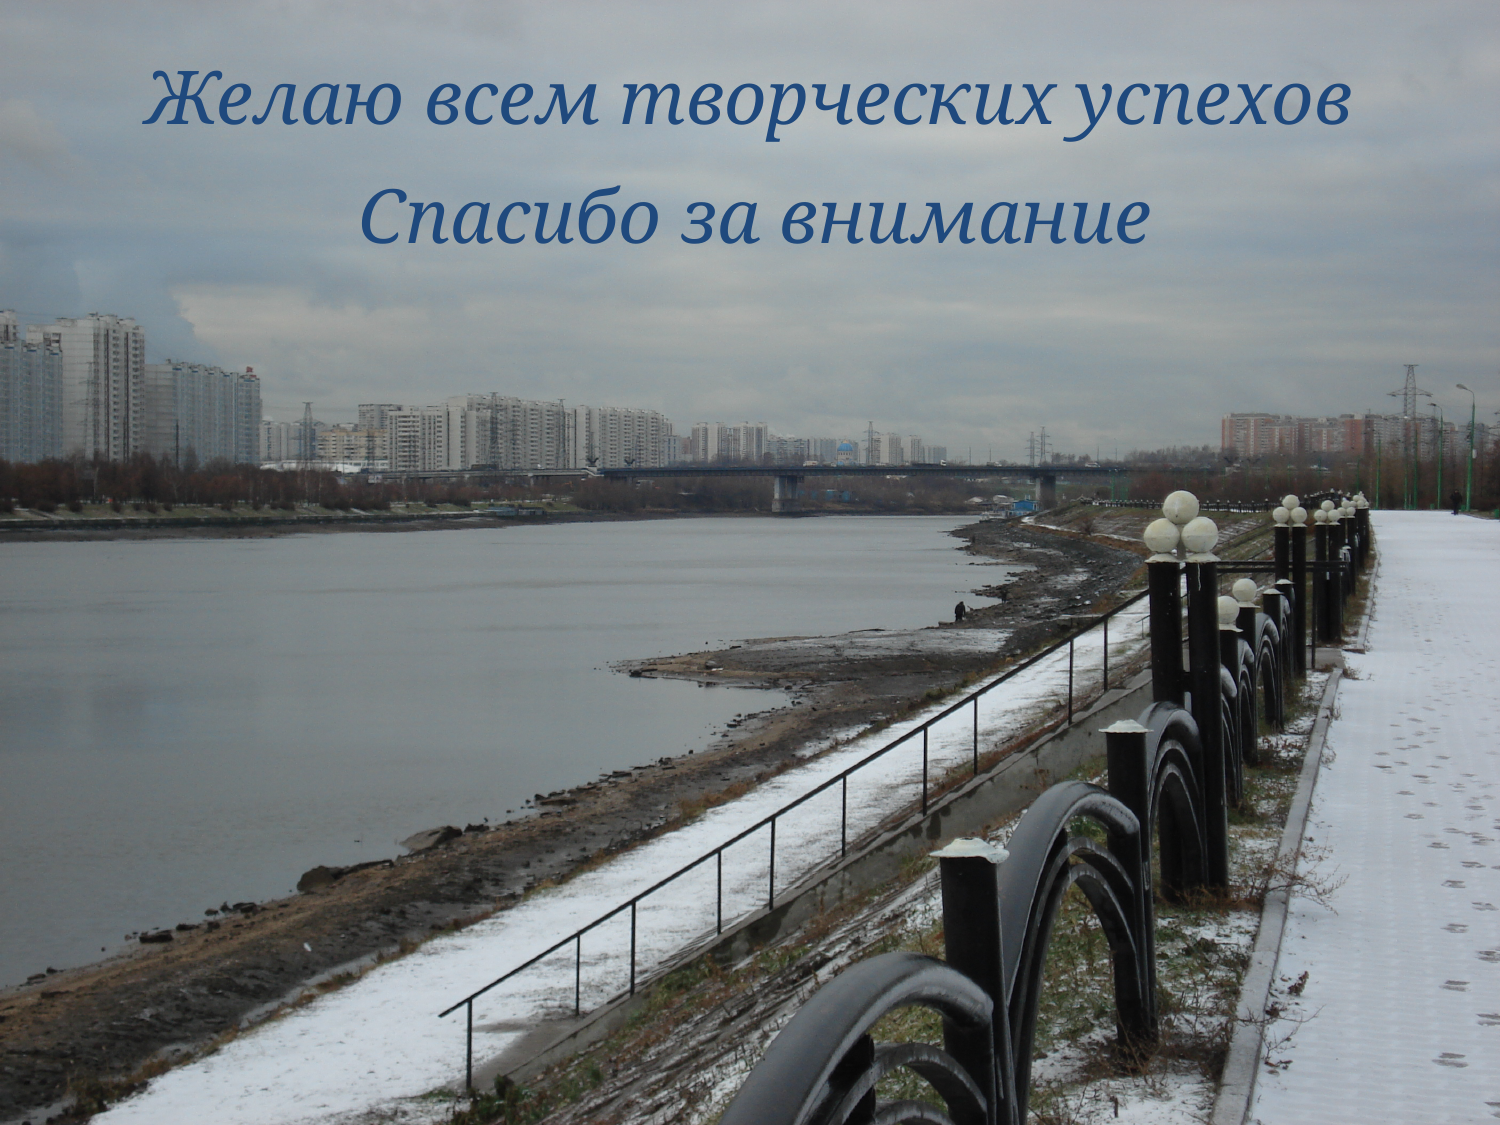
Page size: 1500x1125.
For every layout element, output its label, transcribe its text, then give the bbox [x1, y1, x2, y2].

picture [0, 0, 1500, 1125]
title Желаю всем творческих успехов [112, 0, 1388, 189]
subtitle Спасибо за внимание [230, 160, 1281, 299]
